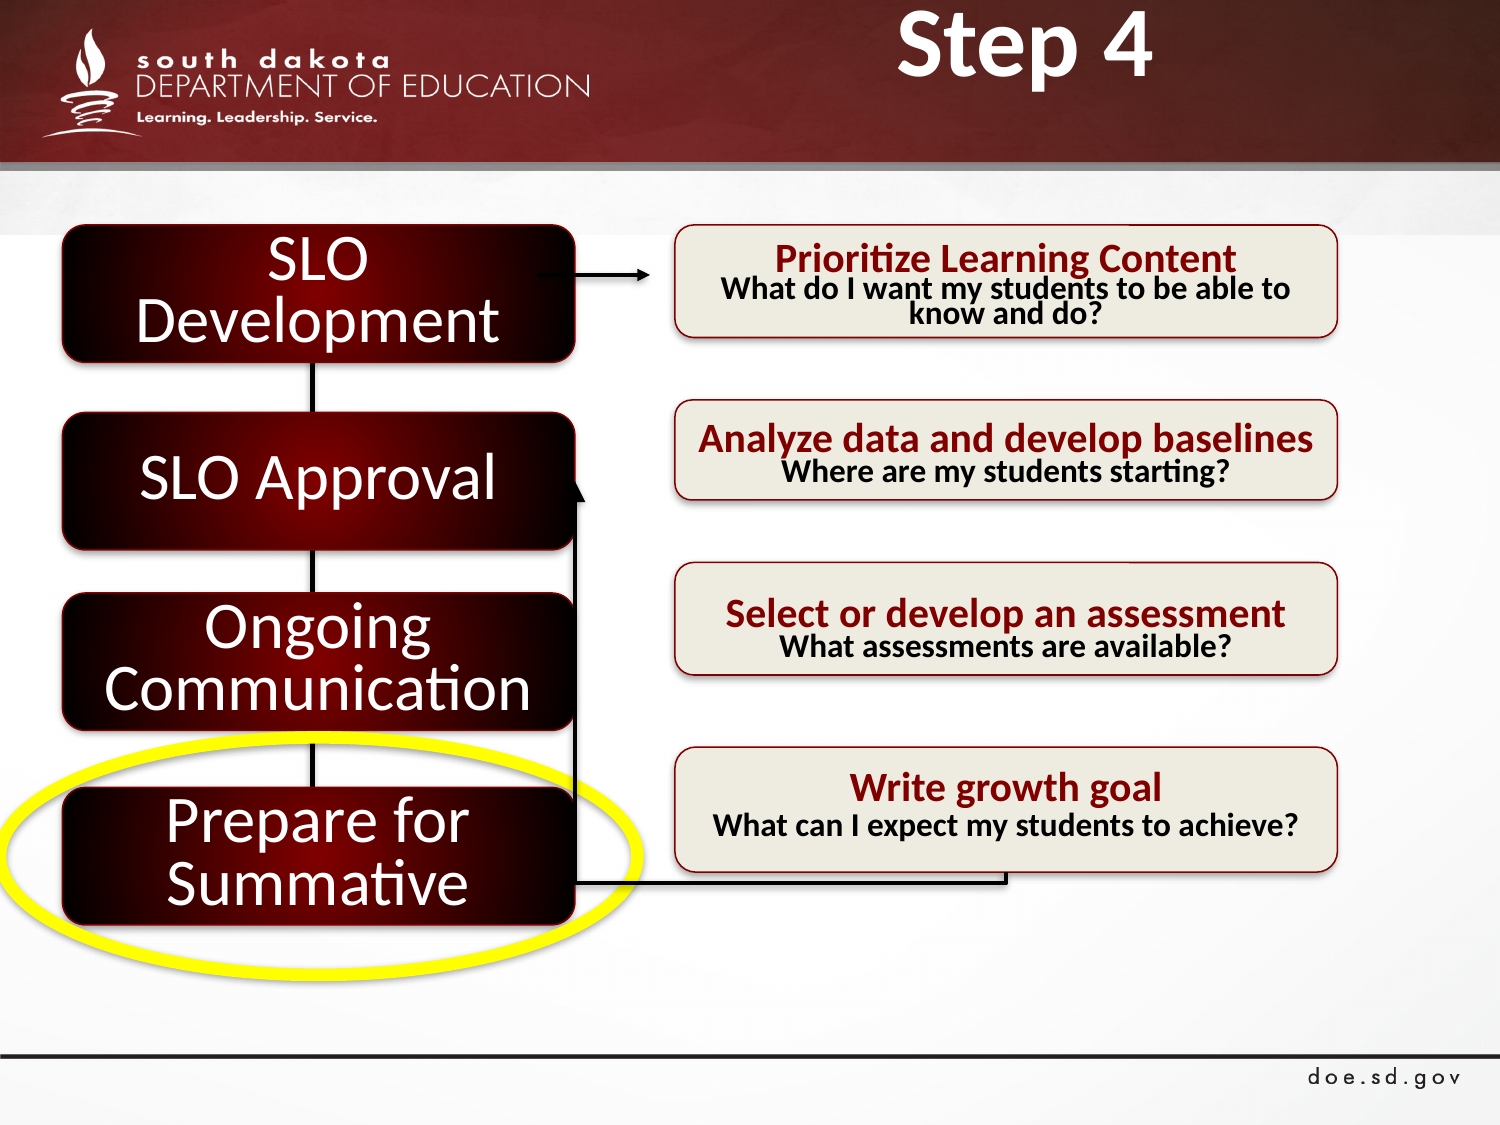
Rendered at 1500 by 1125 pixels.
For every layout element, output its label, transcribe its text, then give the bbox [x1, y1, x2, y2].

picture [315, 540, 573, 603]
picture [632, 873, 1004, 881]
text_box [574, 480, 1007, 873]
text_box Ongoing Communication [61, 592, 308, 732]
text_box SLO Approval [316, 411, 576, 551]
text_box Prioritize Learning Content What do I want my students to be able to know and do? [674, 224, 1339, 339]
title Step 4 [575, 12, 1475, 118]
text_box Ongoing Communication [316, 592, 567, 732]
text_box SLO Development [61, 224, 576, 364]
picture [0, 0, 1500, 1125]
picture [315, 721, 573, 783]
text_box Select or develop an assessment What assessments are available? [1010, 561, 1339, 676]
text_box SLO Approval [61, 411, 308, 551]
text_box Analyze data and develop baselines Where are my students starting? [674, 399, 1339, 501]
text_box [0, 736, 623, 976]
text_box Write growth goal What can I expect my students to achieve? [1010, 746, 1339, 873]
